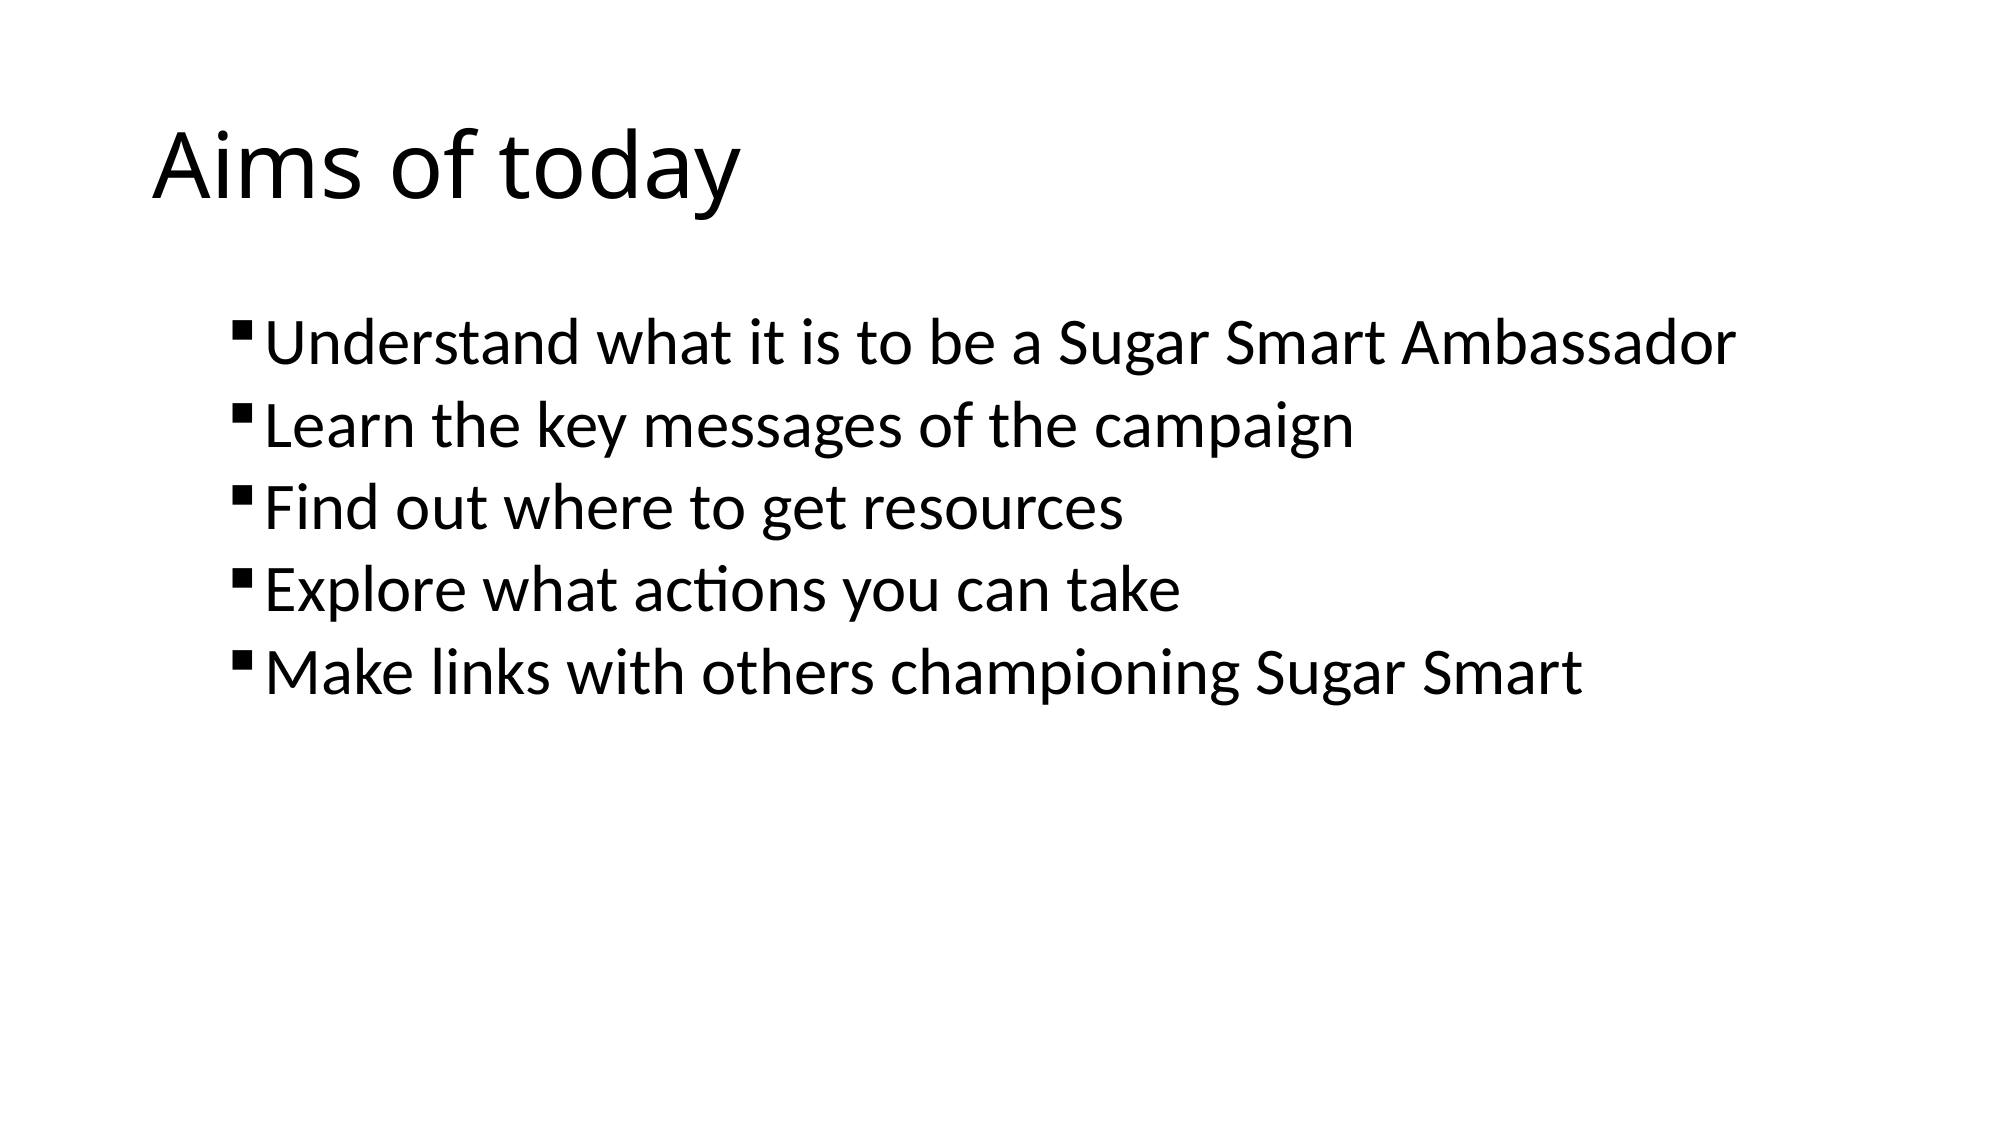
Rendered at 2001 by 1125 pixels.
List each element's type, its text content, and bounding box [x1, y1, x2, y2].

title Aims of today [137, 59, 1863, 278]
list Understand what it is to be a Sugar Smart Ambassador Learn the key messages of the campaign Find out where to get resources Explore what actions you can take Make links with others championing Sugar Smart [137, 299, 1863, 1014]
